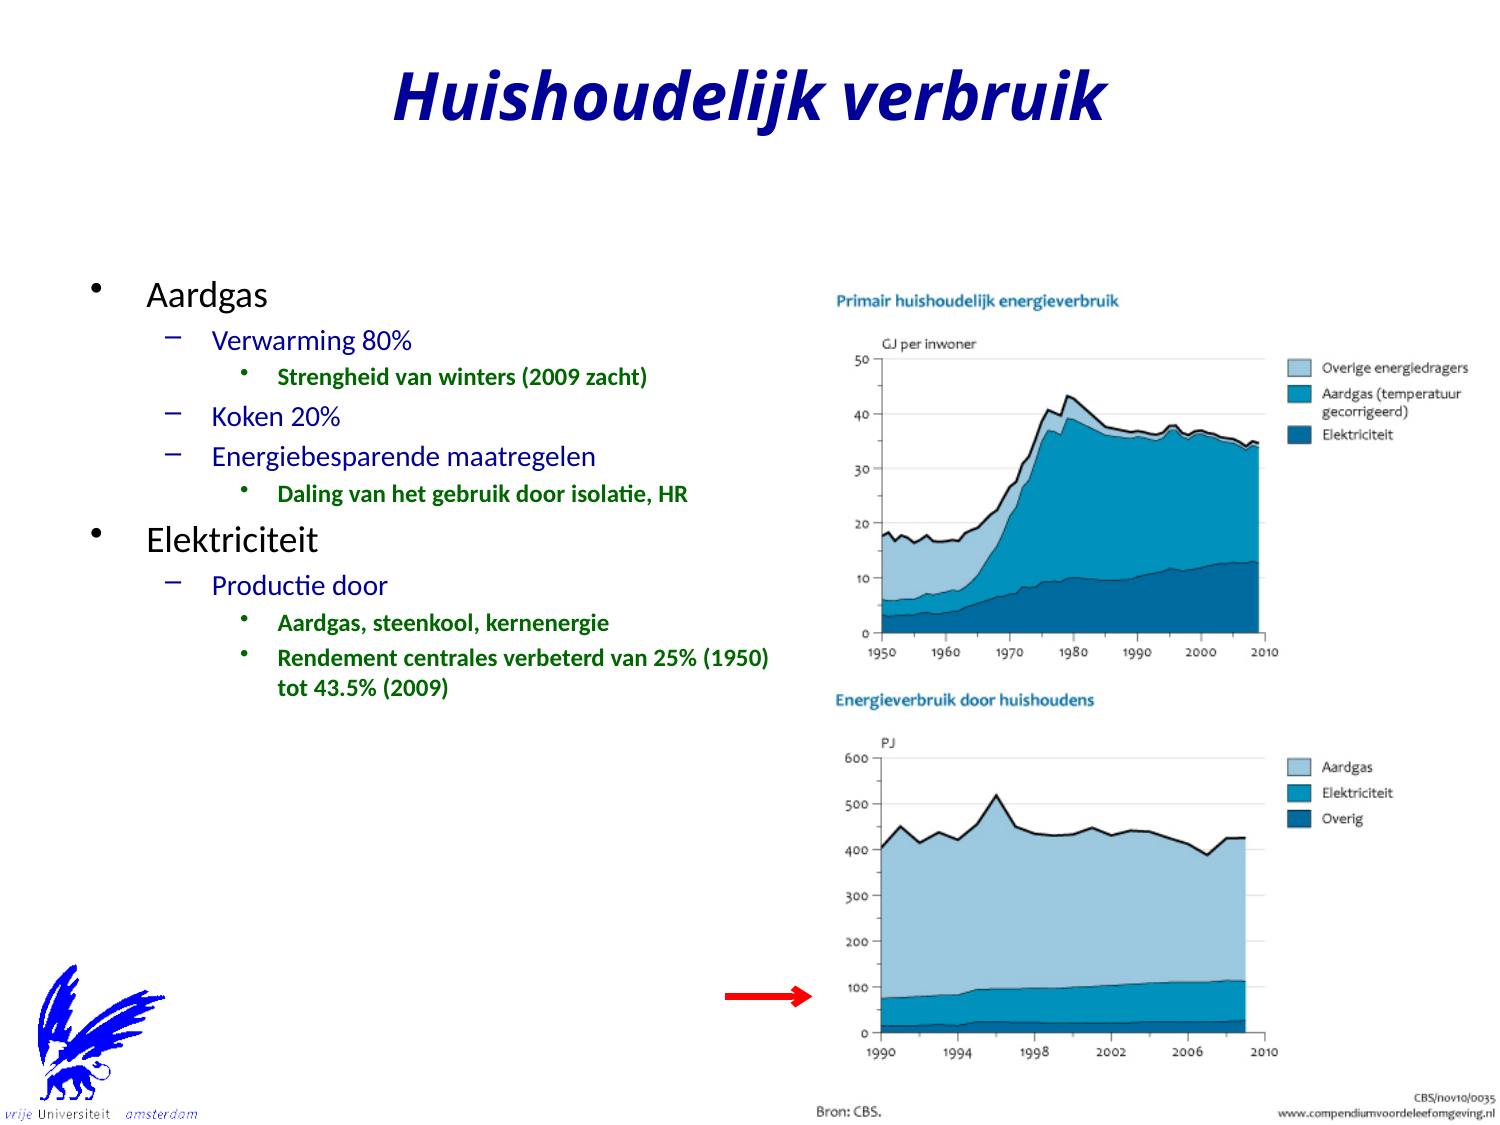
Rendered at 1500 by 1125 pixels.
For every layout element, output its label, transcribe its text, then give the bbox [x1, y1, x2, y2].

picture [812, 266, 1500, 1125]
list Aardgas Verwarming 80% Strengheid van winters (2009 zacht) Koken 20% Energiebesparende maatregelen Daling van het gebruik door isolatie, HR Elektriciteit Productie door Aardgas, steenkool, kernenergie Rendement centrales verbeterd van 25% (1950) tot 43.5% (2009) [73, 261, 789, 1006]
title Huishoudelijk verbruik [0, 0, 1500, 188]
picture [0, 960, 200, 1125]
